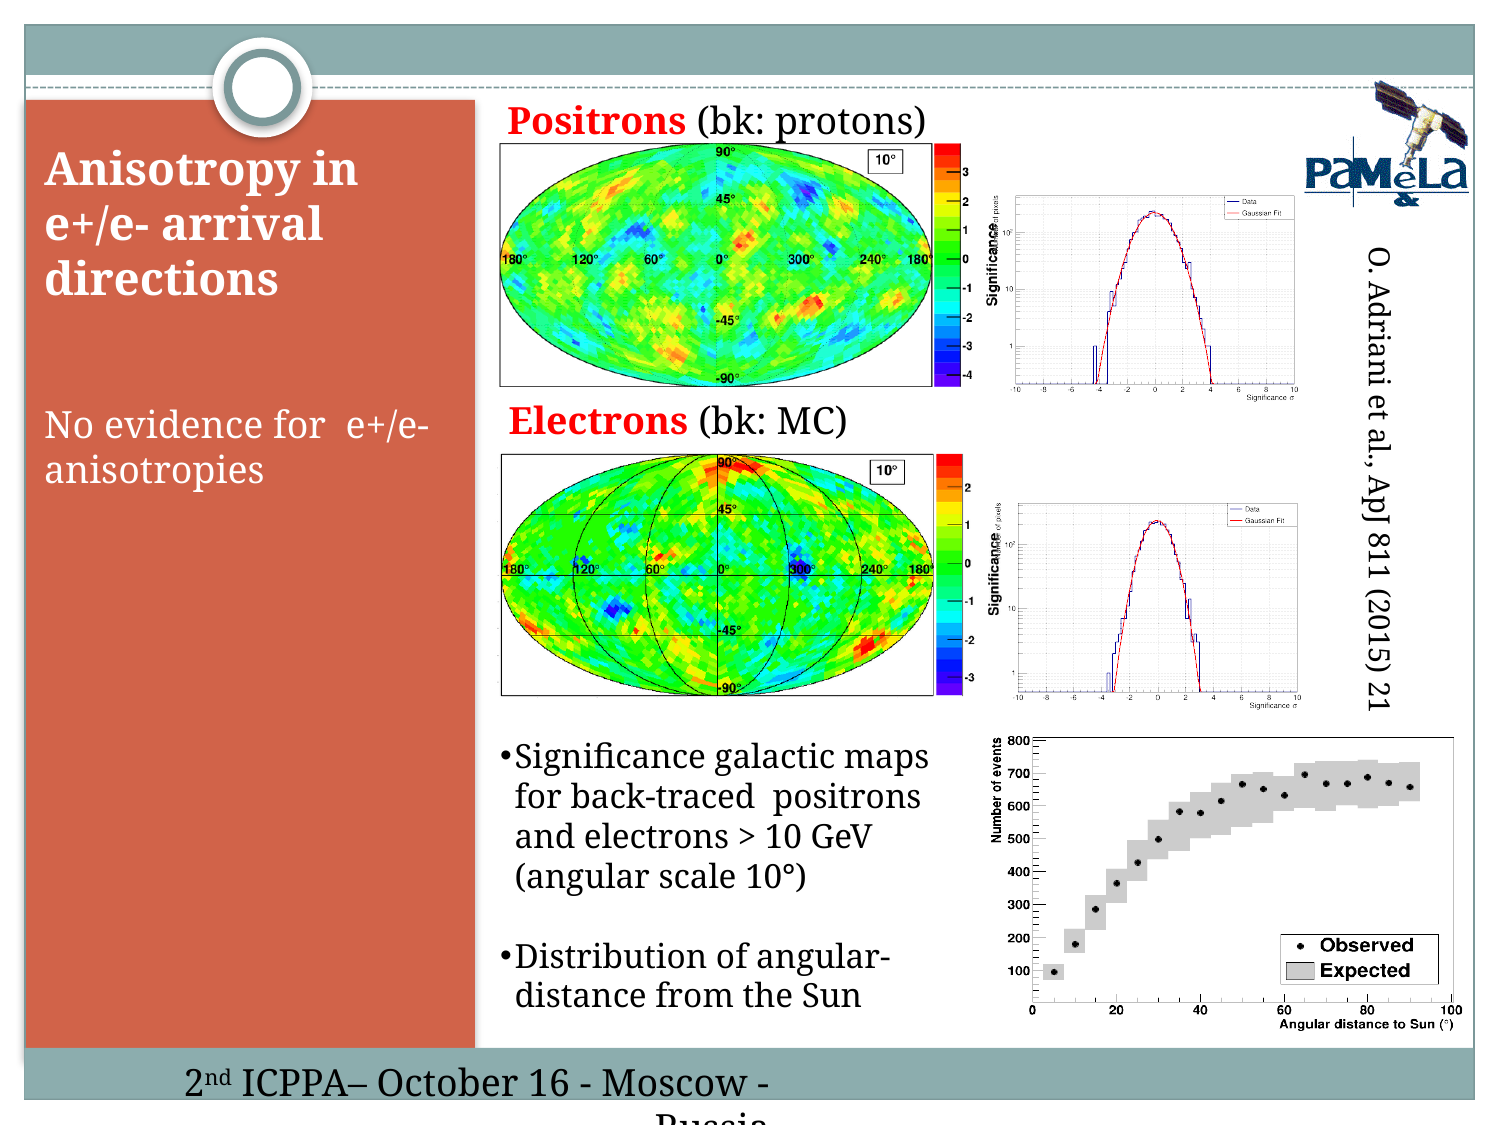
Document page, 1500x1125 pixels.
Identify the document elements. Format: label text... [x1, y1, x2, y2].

text_box Electrons (bk: MC) [493, 404, 864, 443]
list No evidence for e+/e- anisotropies [29, 324, 467, 1005]
text_box O. Adriani et al., ApJ 811 (2015) 21 [1355, 231, 1406, 701]
picture [489, 78, 1471, 409]
title Anisotropy in e+/e- arrival directions [29, 149, 467, 312]
text_box Positrons (bk: protons) [492, 89, 942, 130]
text_box Significance galactic maps for back-traced positrons and electrons > 10 GeV (angular scale 10°) Distribution of angular-distance from the Sun [485, 727, 973, 1022]
footer 2nd ICPPA– October 16 - Moscow - Russia [50, 1051, 785, 1112]
picture [492, 444, 1500, 1036]
